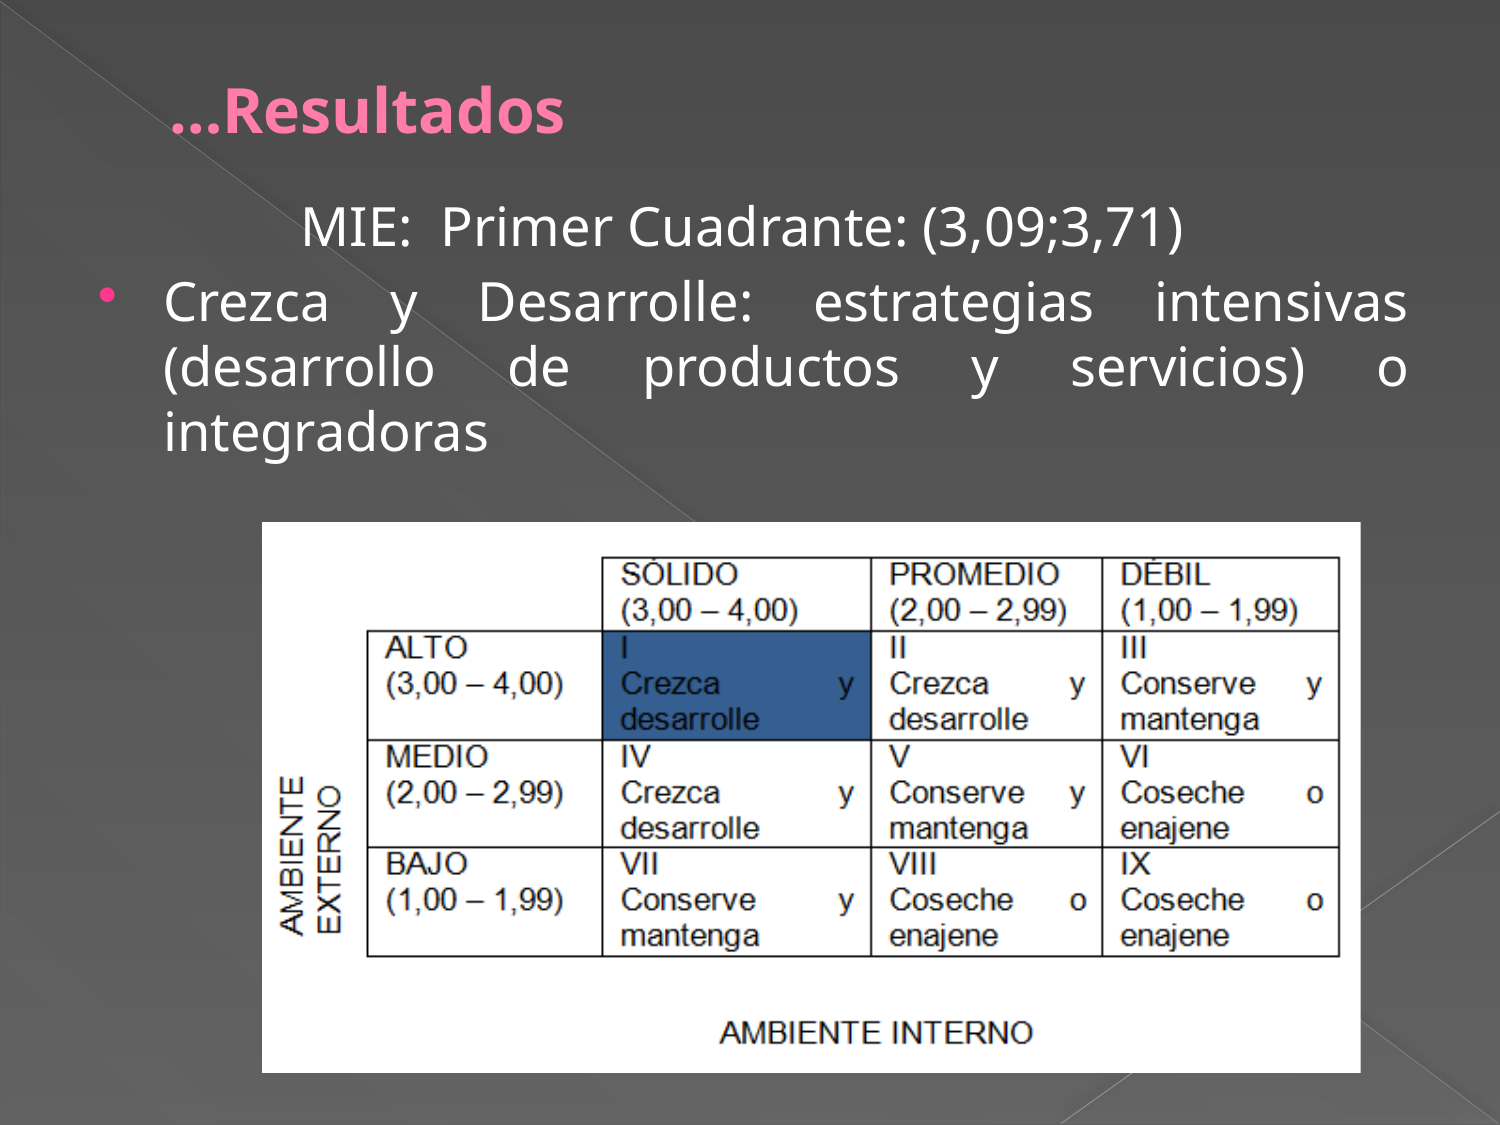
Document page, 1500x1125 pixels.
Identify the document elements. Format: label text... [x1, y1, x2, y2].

picture [261, 521, 1361, 1073]
list MIE: Primer Cuadrante: (3,09;3,71) Crezca y Desarrolle: estrategias intensivas (desarrollo de productos y servicios) o integradoras [75, 184, 1425, 1005]
title …Resultados [75, 45, 1425, 173]
